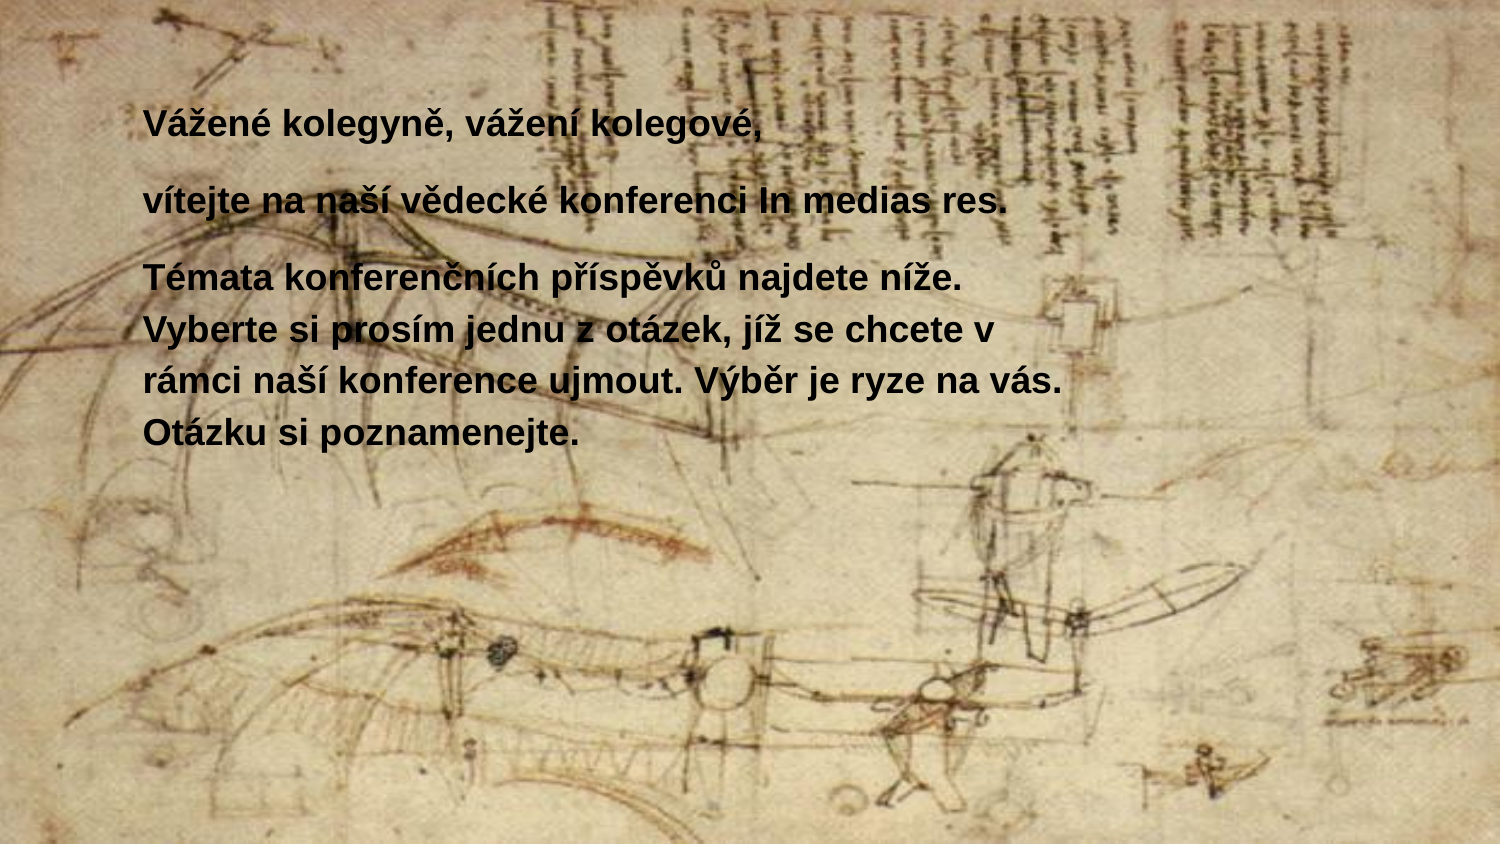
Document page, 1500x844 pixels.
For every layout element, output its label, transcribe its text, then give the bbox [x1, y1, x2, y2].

text_box Vážené kolegyně, vážení kolegové, vítejte na naší vědecké konferenci In medias res. Témata konferenčních příspěvků najdete níže. Vyberte si prosím jednu z otázek, jíž se chcete v rámci naší konference ujmout. Výběr je ryze na vás. Otázku si poznamenejte. [127, 77, 1118, 574]
picture [0, 0, 1500, 844]
